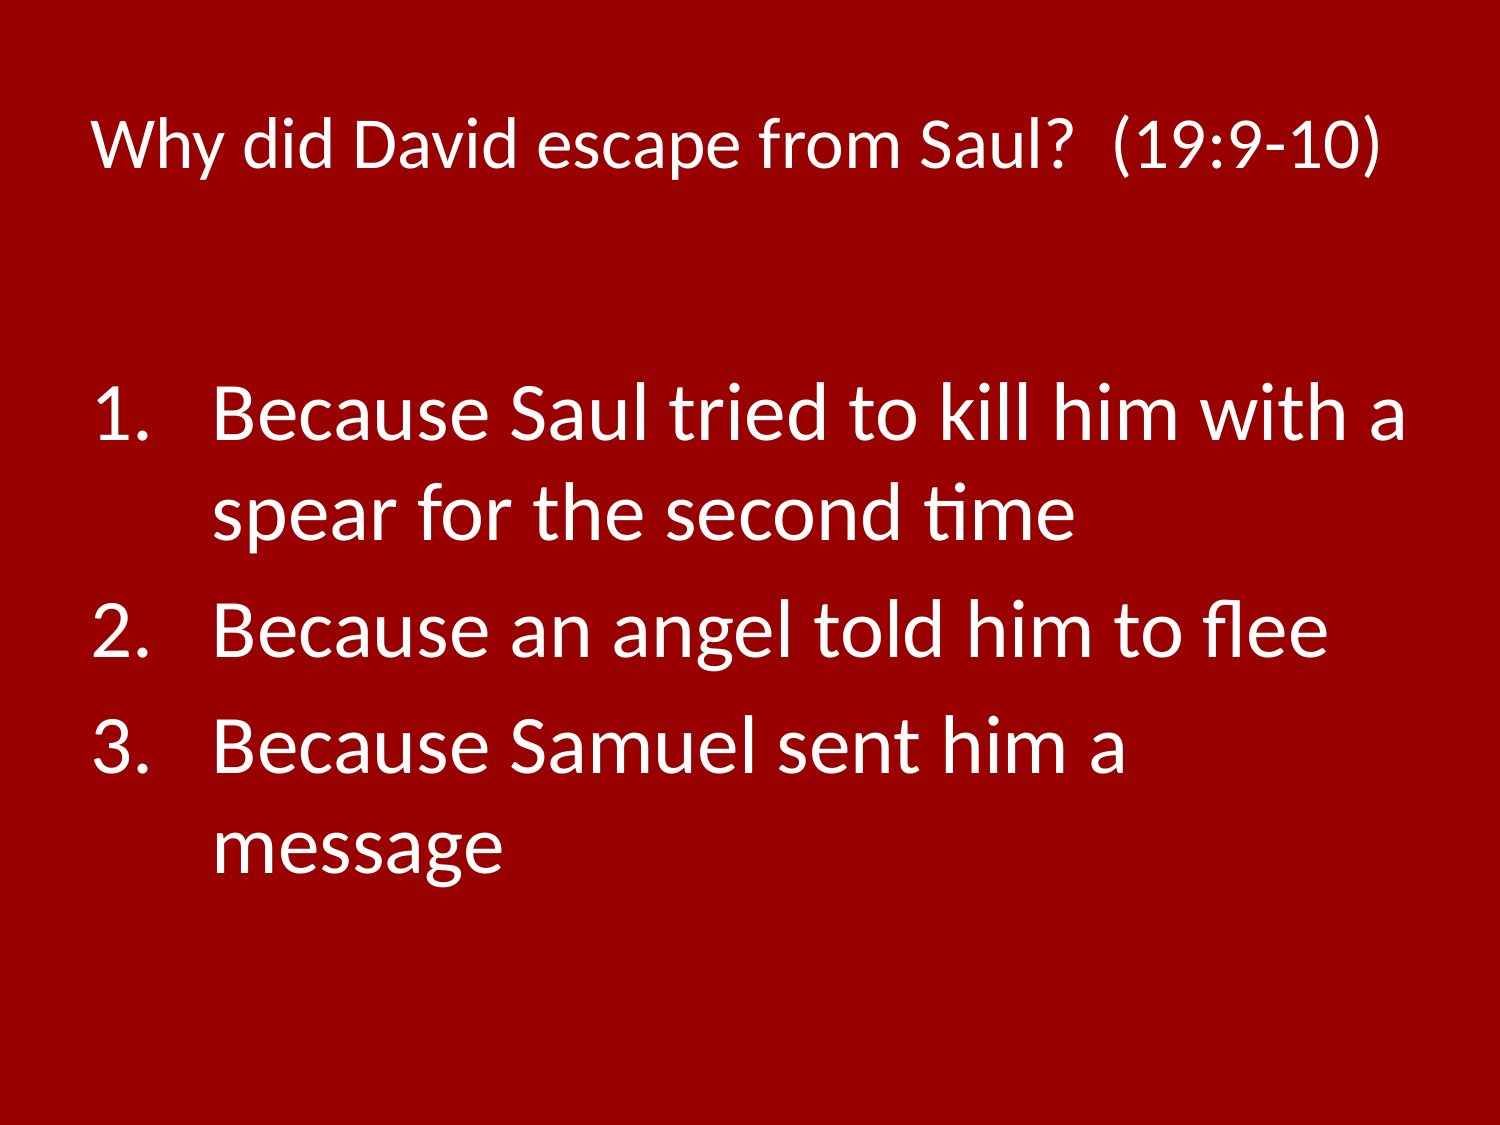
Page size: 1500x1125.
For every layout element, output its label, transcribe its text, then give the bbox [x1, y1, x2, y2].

list Because Saul tried to kill him with a spear for the second time Because an angel told him to flee Because Samuel sent him a message [75, 350, 1425, 1005]
title Why did David escape from Saul? (19:9-10) [75, 45, 1425, 233]
